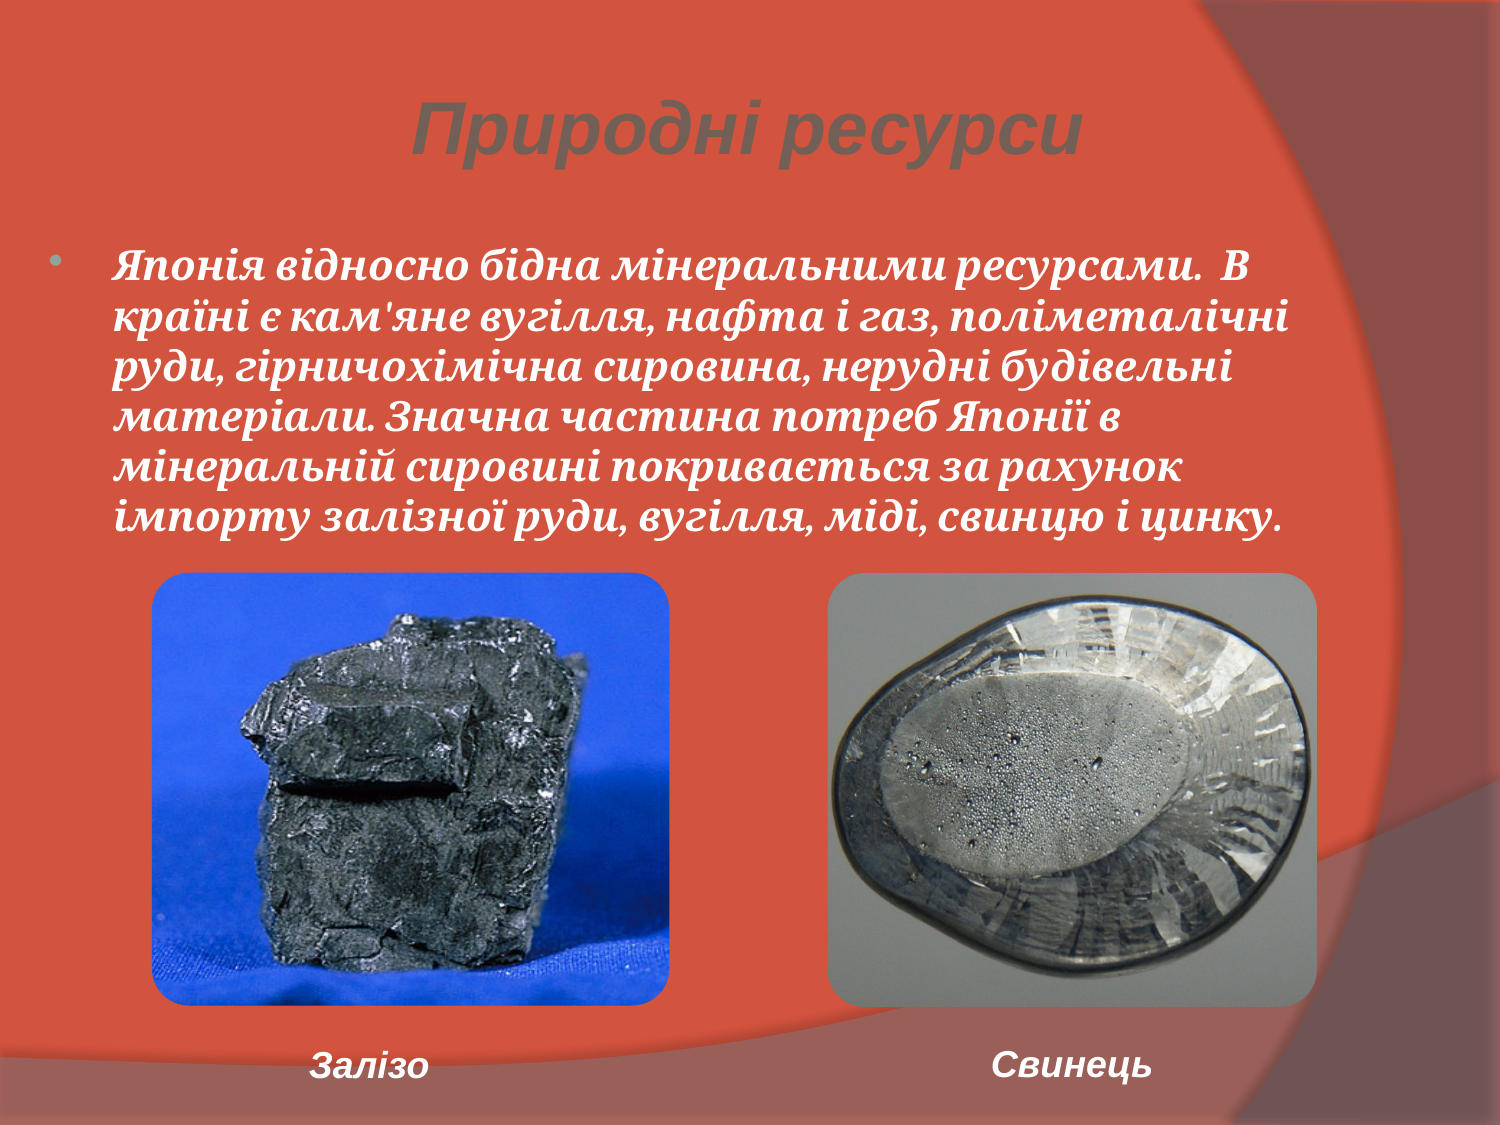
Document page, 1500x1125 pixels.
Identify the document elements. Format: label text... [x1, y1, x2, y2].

text_box Свинець [942, 1032, 1203, 1093]
picture [151, 572, 670, 1006]
list Японія відносно бідна мінеральними ресурсами. В країні є кам'яне вугілля, нафта і газ, поліметалічні руди, гірничохімічна сировина, нерудні будівельні матеріали. Значна частина потреб Японії в мінеральній сировині покривається за рахунок імпорту залізної руди, вугілля, міді, свинцю і цинку. [29, 231, 1391, 1125]
text_box Залізо [277, 1034, 462, 1094]
picture [827, 572, 1318, 1008]
title Природні ресурси [135, 30, 1361, 219]
